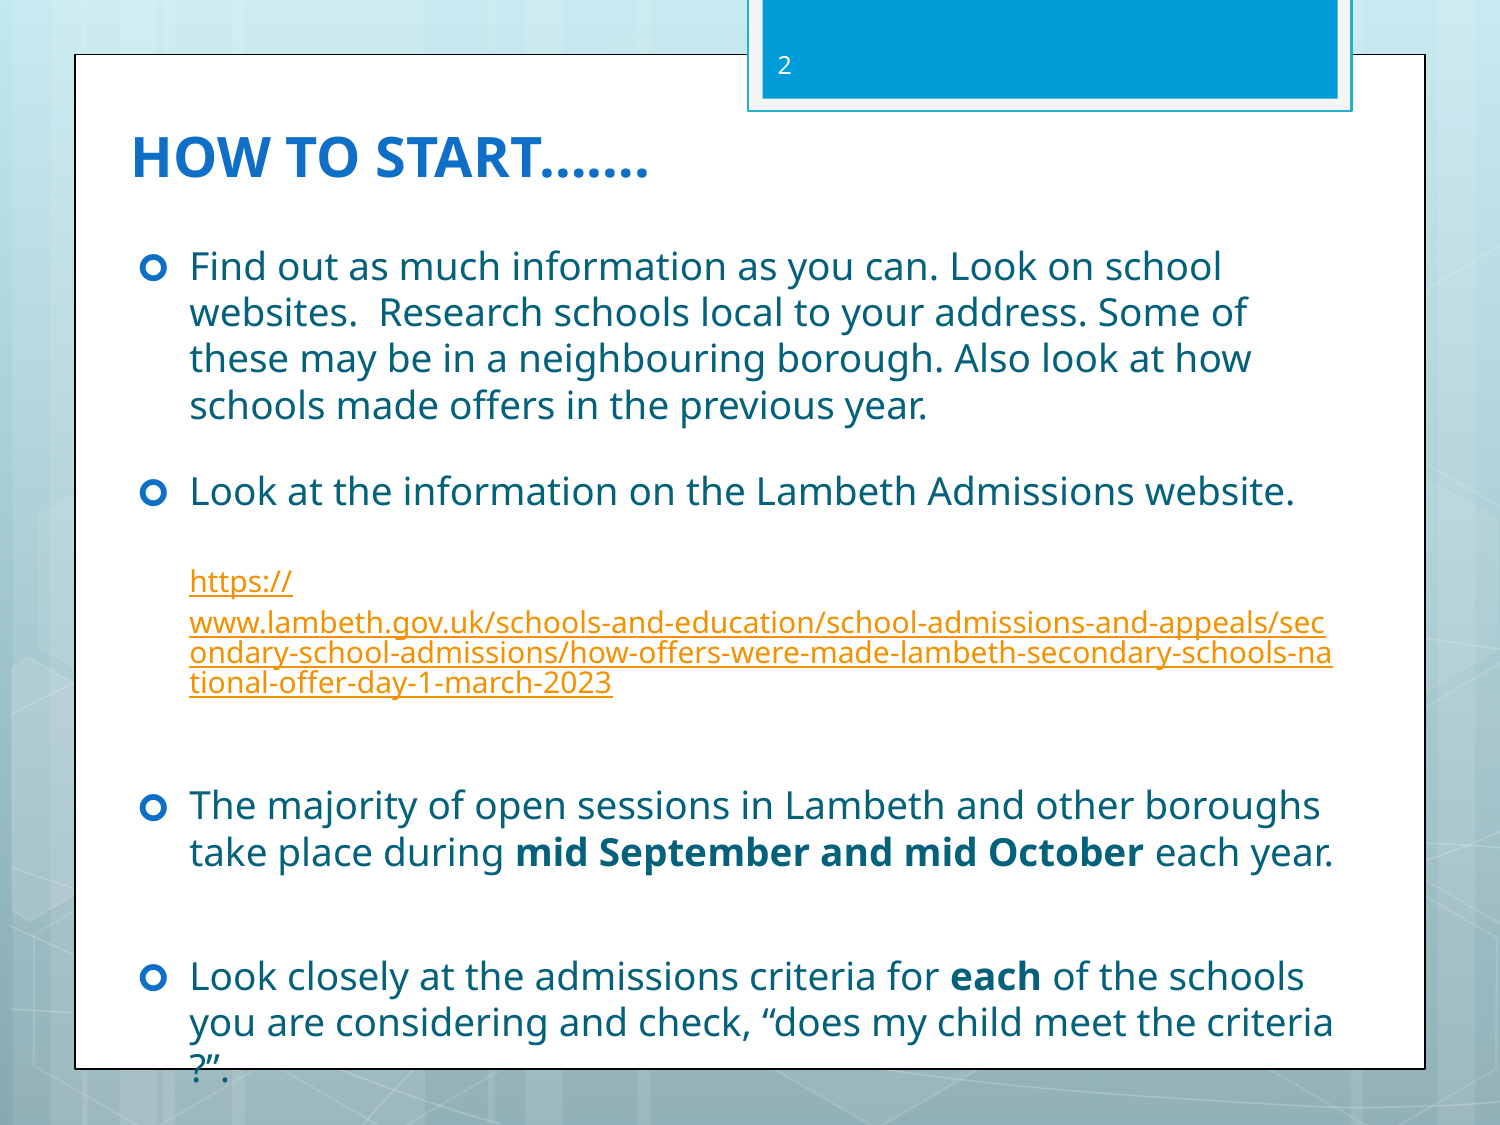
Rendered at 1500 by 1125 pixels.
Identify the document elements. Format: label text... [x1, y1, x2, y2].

title HOW TO START……. [115, 113, 1324, 196]
list Find out as much information as you can. Look on school websites. Research schools local to your address. Some of these may be in a neighbouring borough. Also look at how schools made offers in the previous year. Look at the information on the Lambeth Admissions website. https://www.lambeth.gov.uk/schools-and-education/school-admissions-and-appeals/secondary-school-admissions/how-offers-were-made-lambeth-secondary-schools-national-offer-day-1-march-2023 The majority of open sessions in Lambeth and other boroughs take place during mid September and mid October each year. Look closely at the admissions criteria for each of the schools you are considering and check, “does my child meet the criteria ?”. [115, 196, 1355, 1064]
slide_number 2 [762, 36, 982, 97]
